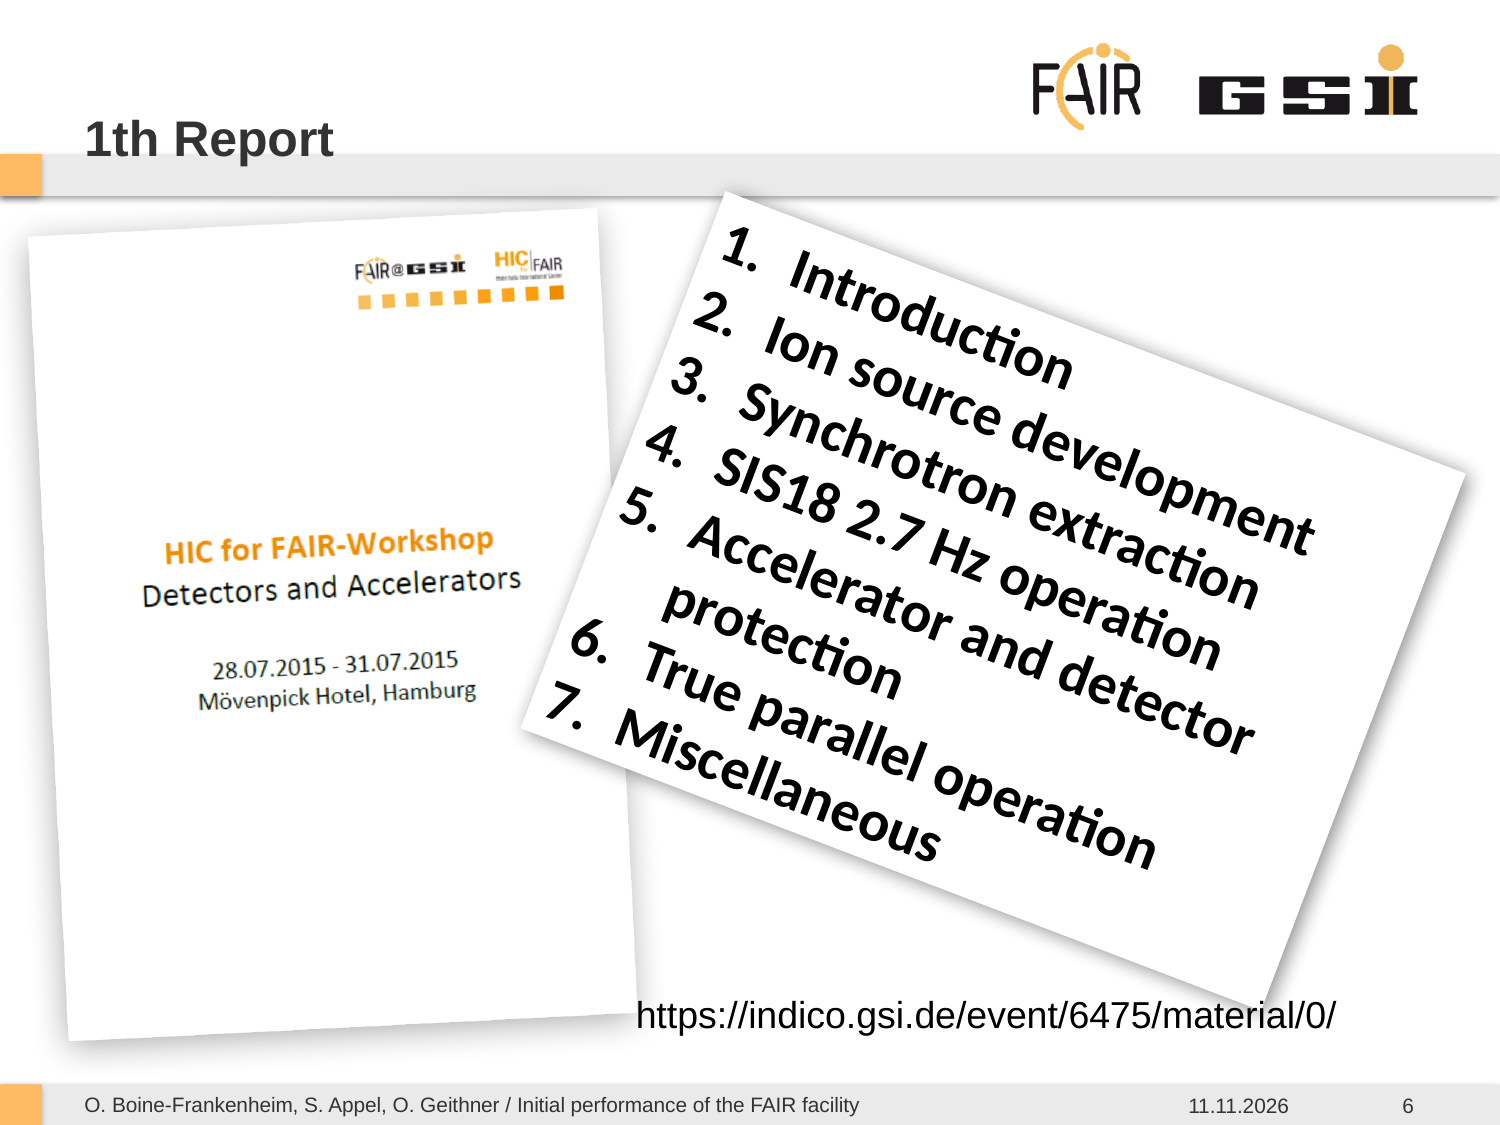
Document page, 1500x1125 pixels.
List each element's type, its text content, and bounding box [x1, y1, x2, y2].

text_box Introduction Ion source development Synchrotron extraction SIS18 2.7 Hz operation Accelerator and detector protection True parallel operation Miscellaneous [623, 191, 1466, 983]
footer O. Boine-Frankenheim, S. Appel, O. Geithner / Initial performance of the FAIR facility [69, 1074, 1165, 1125]
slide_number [1165, 1074, 1304, 1125]
title 1th Report [69, 44, 1033, 174]
slide_number 6 [1306, 1074, 1429, 1125]
picture [1197, 42, 1419, 117]
picture [1032, 41, 1141, 132]
text_box https://indico.gsi.de/event/6475/material/0/ [621, 983, 1353, 1044]
picture [28, 209, 636, 1041]
